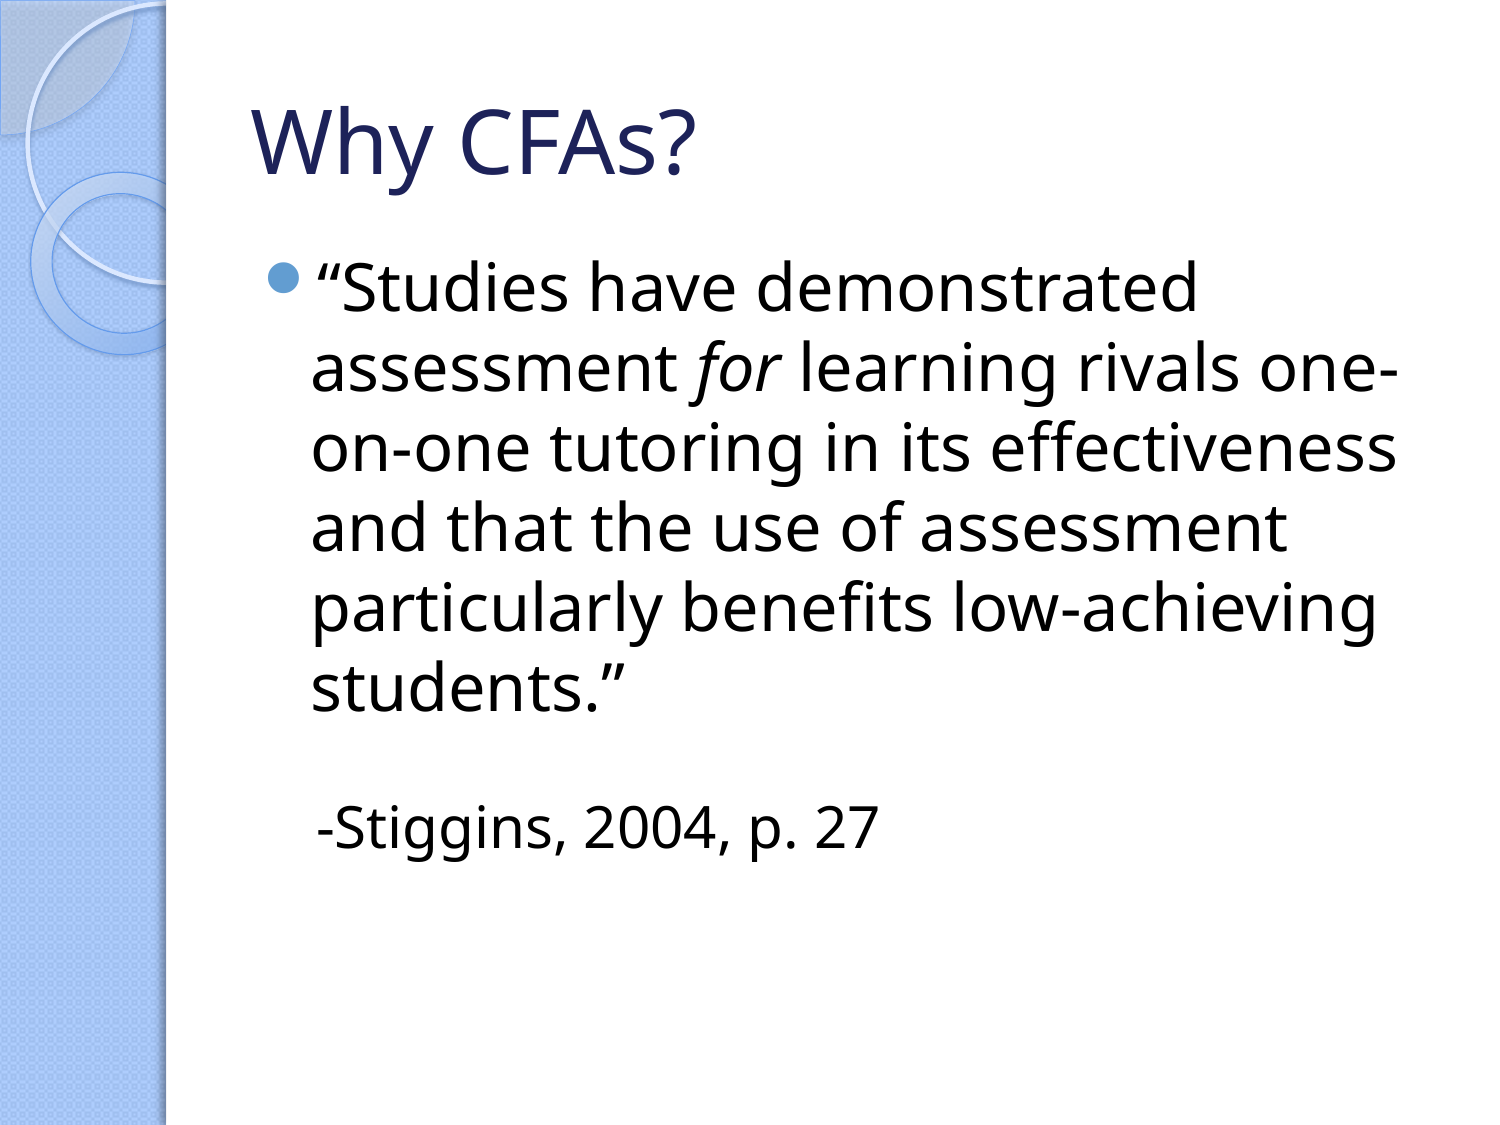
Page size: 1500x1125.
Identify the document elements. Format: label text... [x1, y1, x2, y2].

title Why CFAs? [235, 45, 1466, 233]
list “Studies have demonstrated assessment for learning rivals one-on-one tutoring in its effectiveness and that the use of assessment particularly benefits low-achieving students.” -Stiggins, 2004, p. 27 [235, 237, 1466, 1025]
